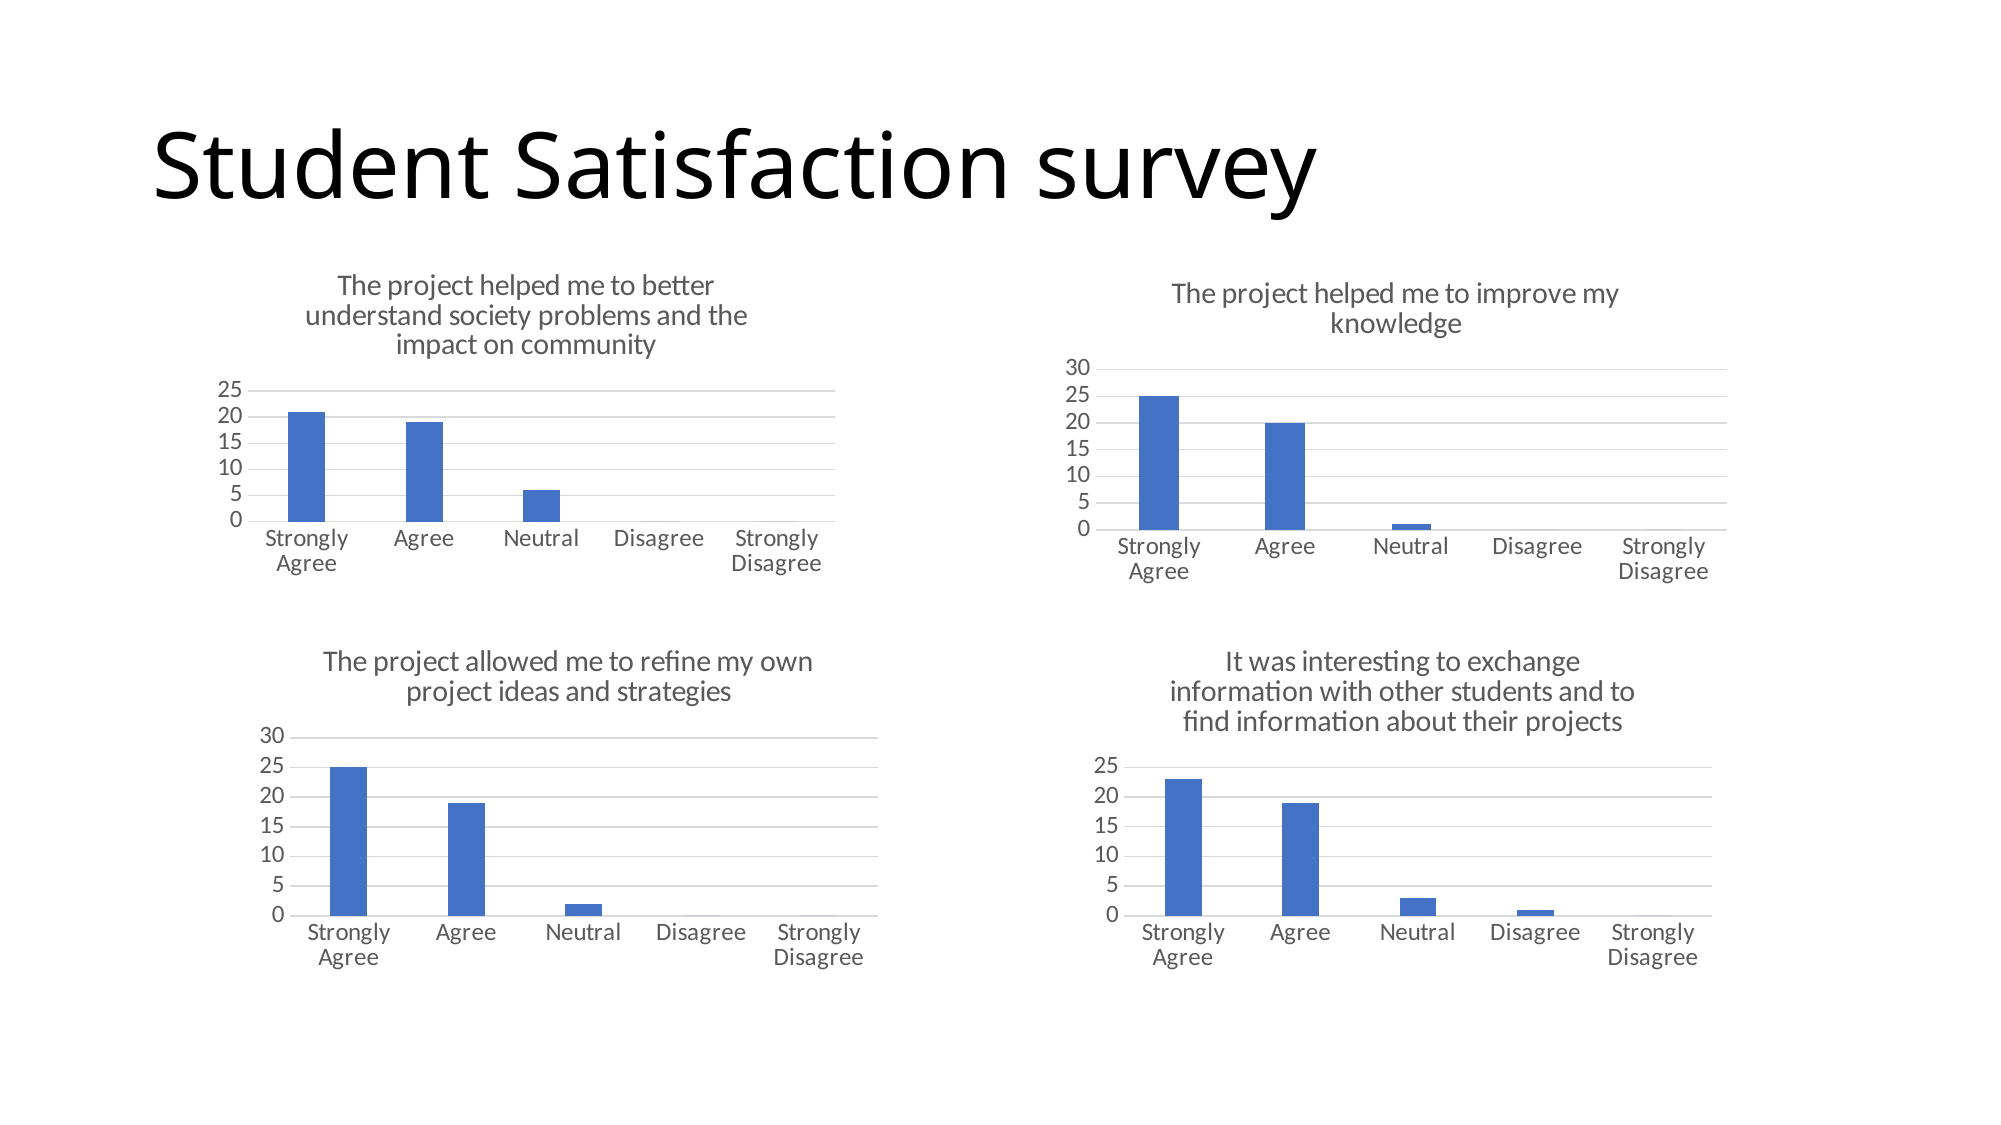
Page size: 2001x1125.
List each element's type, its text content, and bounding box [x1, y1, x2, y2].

chart [1051, 258, 1741, 593]
chart [246, 625, 891, 979]
title Student Satisfaction survey [137, 59, 1863, 278]
chart [204, 250, 849, 585]
chart [1080, 625, 1725, 979]
